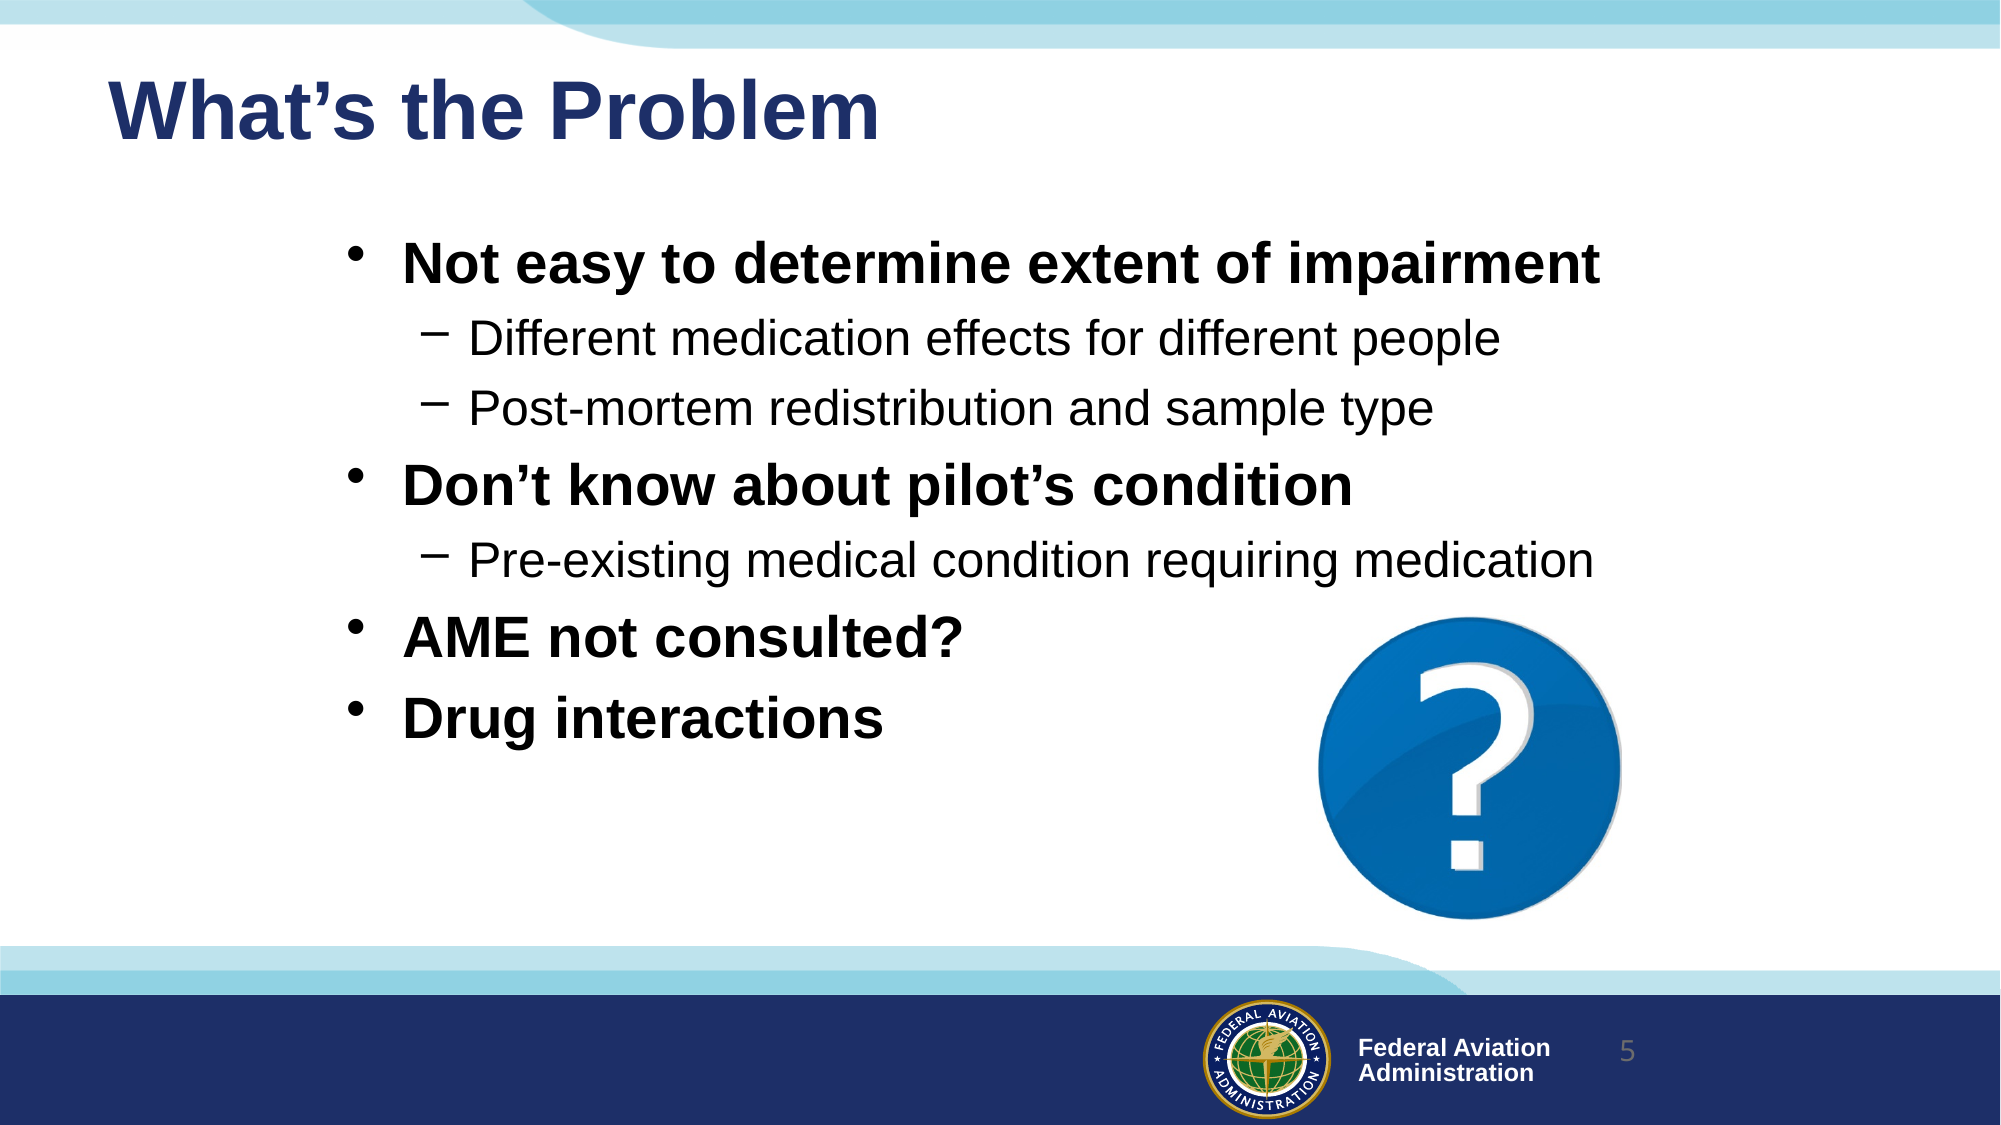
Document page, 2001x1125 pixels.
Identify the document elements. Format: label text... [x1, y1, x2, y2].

list Not easy to determine extent of impairment Different medication effects for different people Post-mortem redistribution and sample type Don’t know about pilot’s condition Pre-existing medical condition requiring medication AME not consulted? Drug interactions [331, 218, 1652, 939]
picture [1315, 615, 1622, 921]
slide_number 5 [1338, 1025, 1652, 1100]
title What’s the Problem [93, 56, 1947, 157]
picture [0, 945, 2000, 995]
picture [0, 0, 1999, 50]
